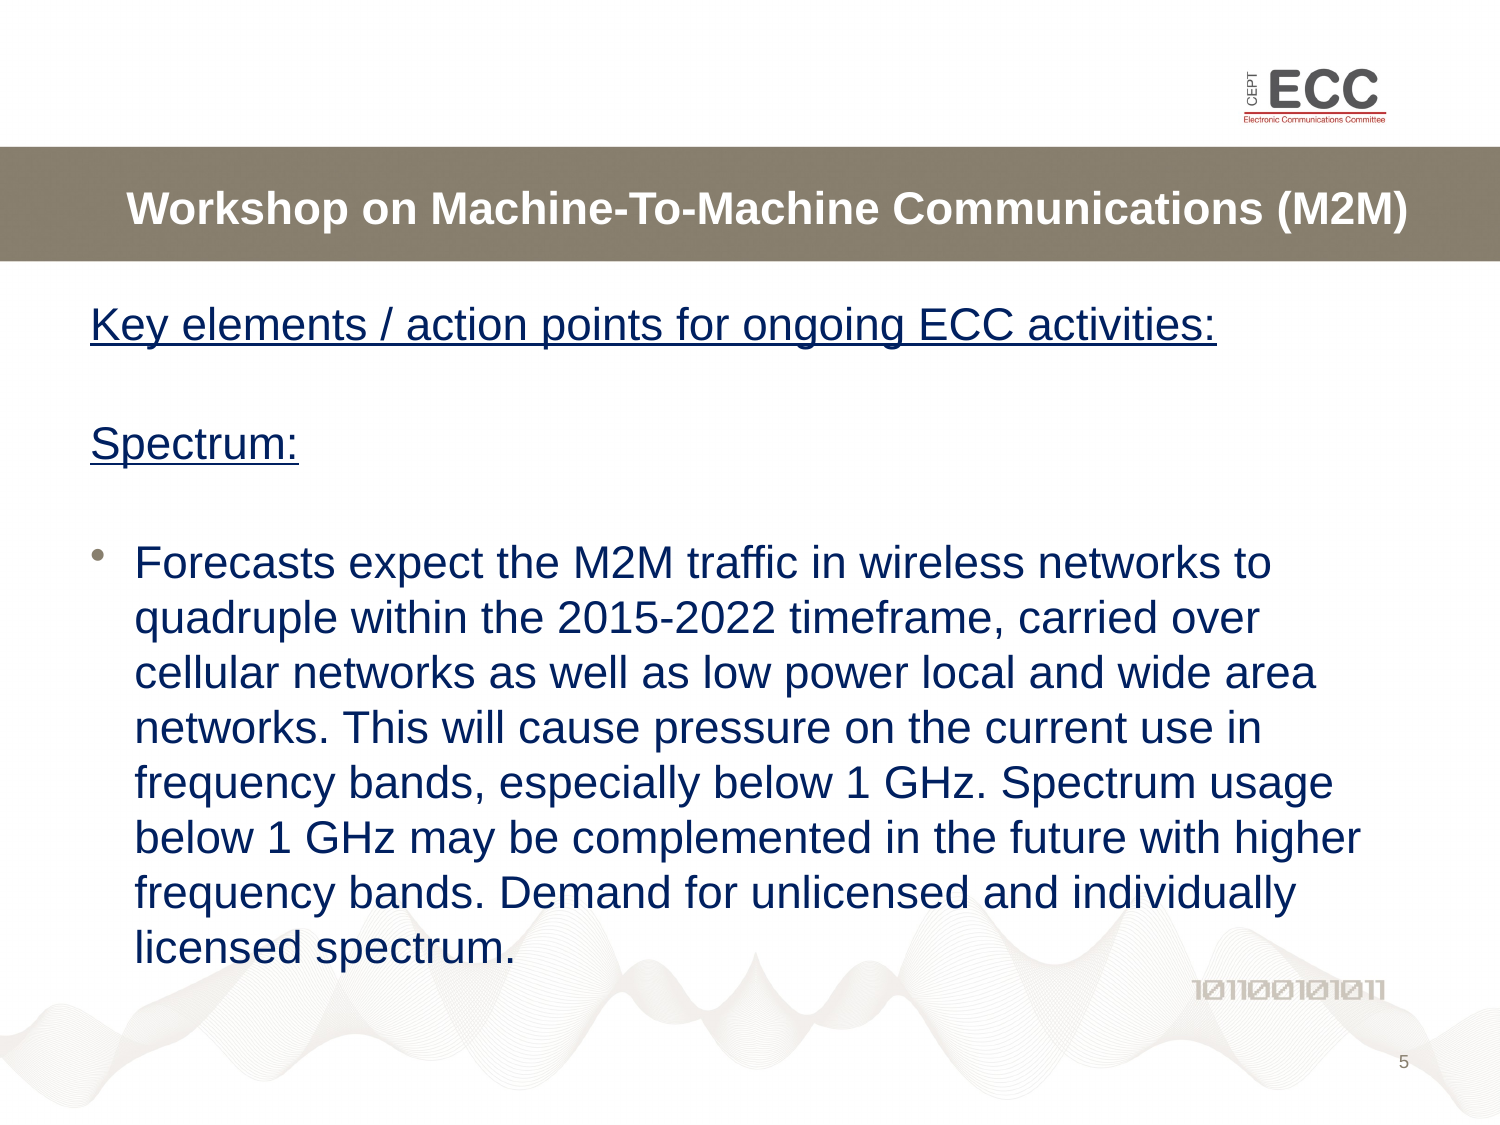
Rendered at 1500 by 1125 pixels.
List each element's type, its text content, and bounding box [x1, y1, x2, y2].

slide_number 5 [1299, 1042, 1425, 1103]
picture [0, 0, 1500, 1125]
title Workshop on Machine-To-Machine Communications (M2M) [17, 149, 1425, 263]
list Key elements / action points for ongoing ECC activities: Spectrum: Forecasts expect the M2M traffic in wireless networks to quadruple within the 2015-2022 timeframe, carried over cellular networks as well as low power local and wide area networks. This will cause pressure on the current use in frequency bands, especially below 1 GHz. Spectrum usage below 1 GHz may be complemented in the future with higher frequency bands. Demand for unlicensed and individually licensed spectrum. [74, 287, 1425, 1036]
